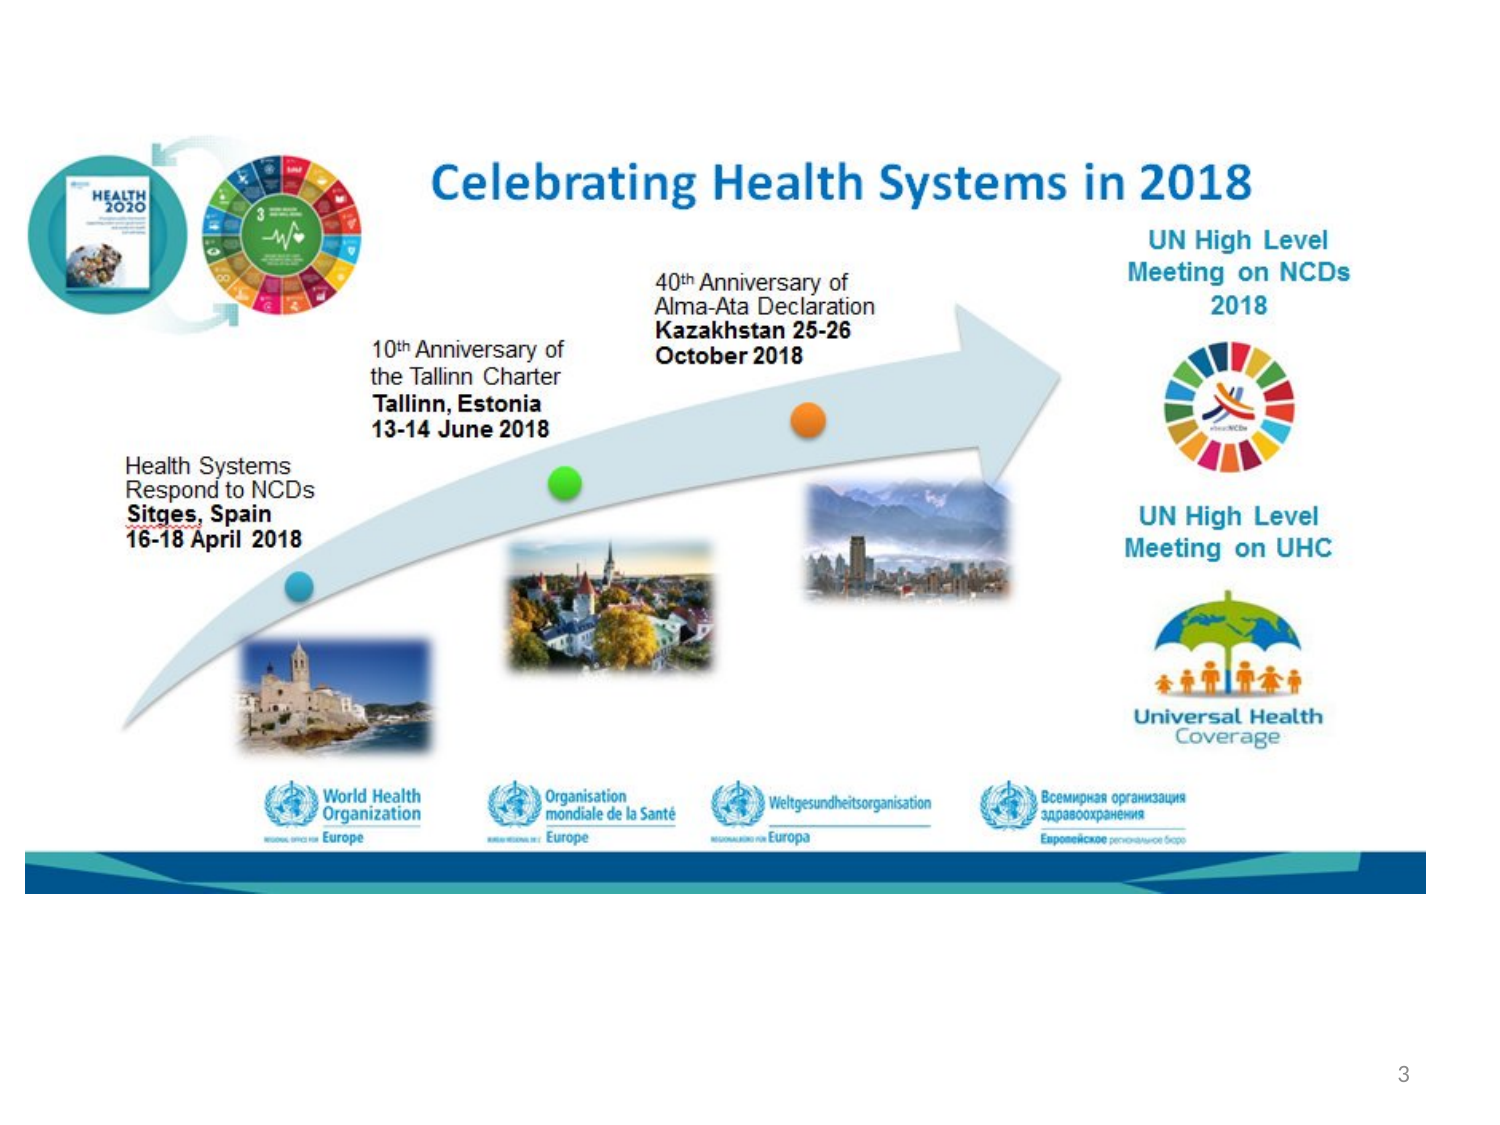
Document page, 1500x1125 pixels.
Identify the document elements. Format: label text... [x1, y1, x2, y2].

slide_number 3 [1074, 1042, 1425, 1103]
picture [25, 109, 1426, 894]
